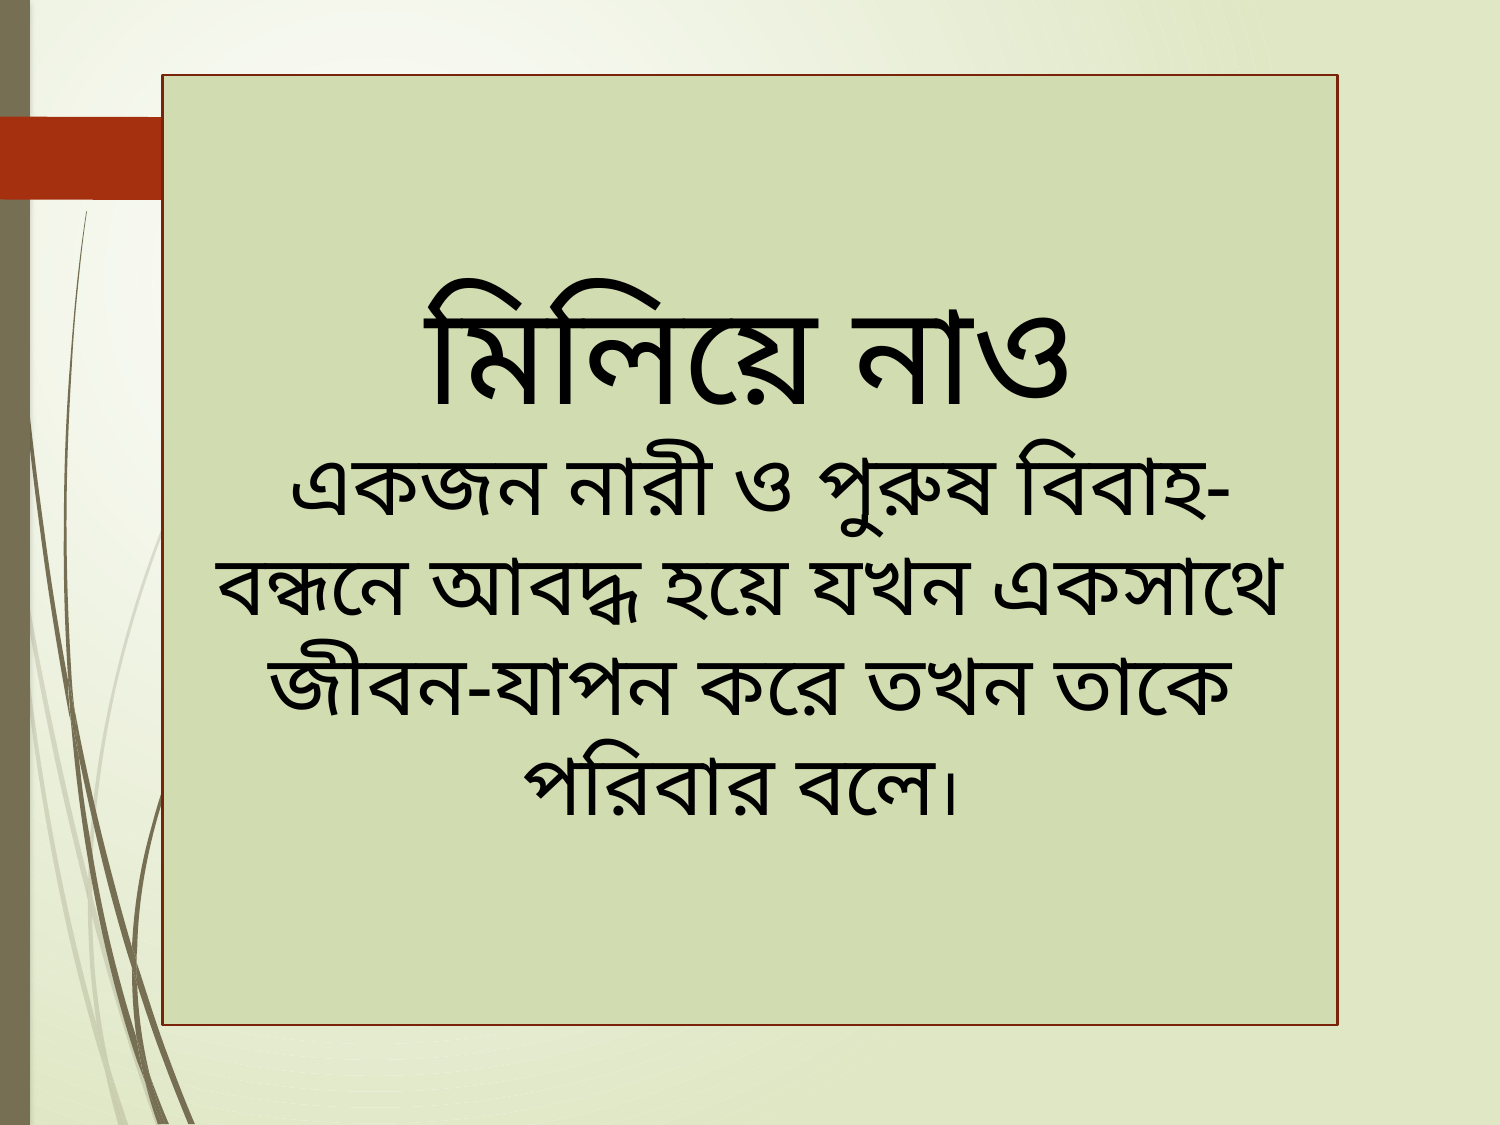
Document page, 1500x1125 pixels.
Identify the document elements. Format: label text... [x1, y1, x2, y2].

text_box মিলিয়ে নাও একজন নারী ও পুরুষ বিবাহ-বন্ধনে আবদ্ধ হয়ে যখন একসাথে জীবন-যাপন করে তখন তাকে পরিবার বলে। [161, 74, 1339, 1026]
